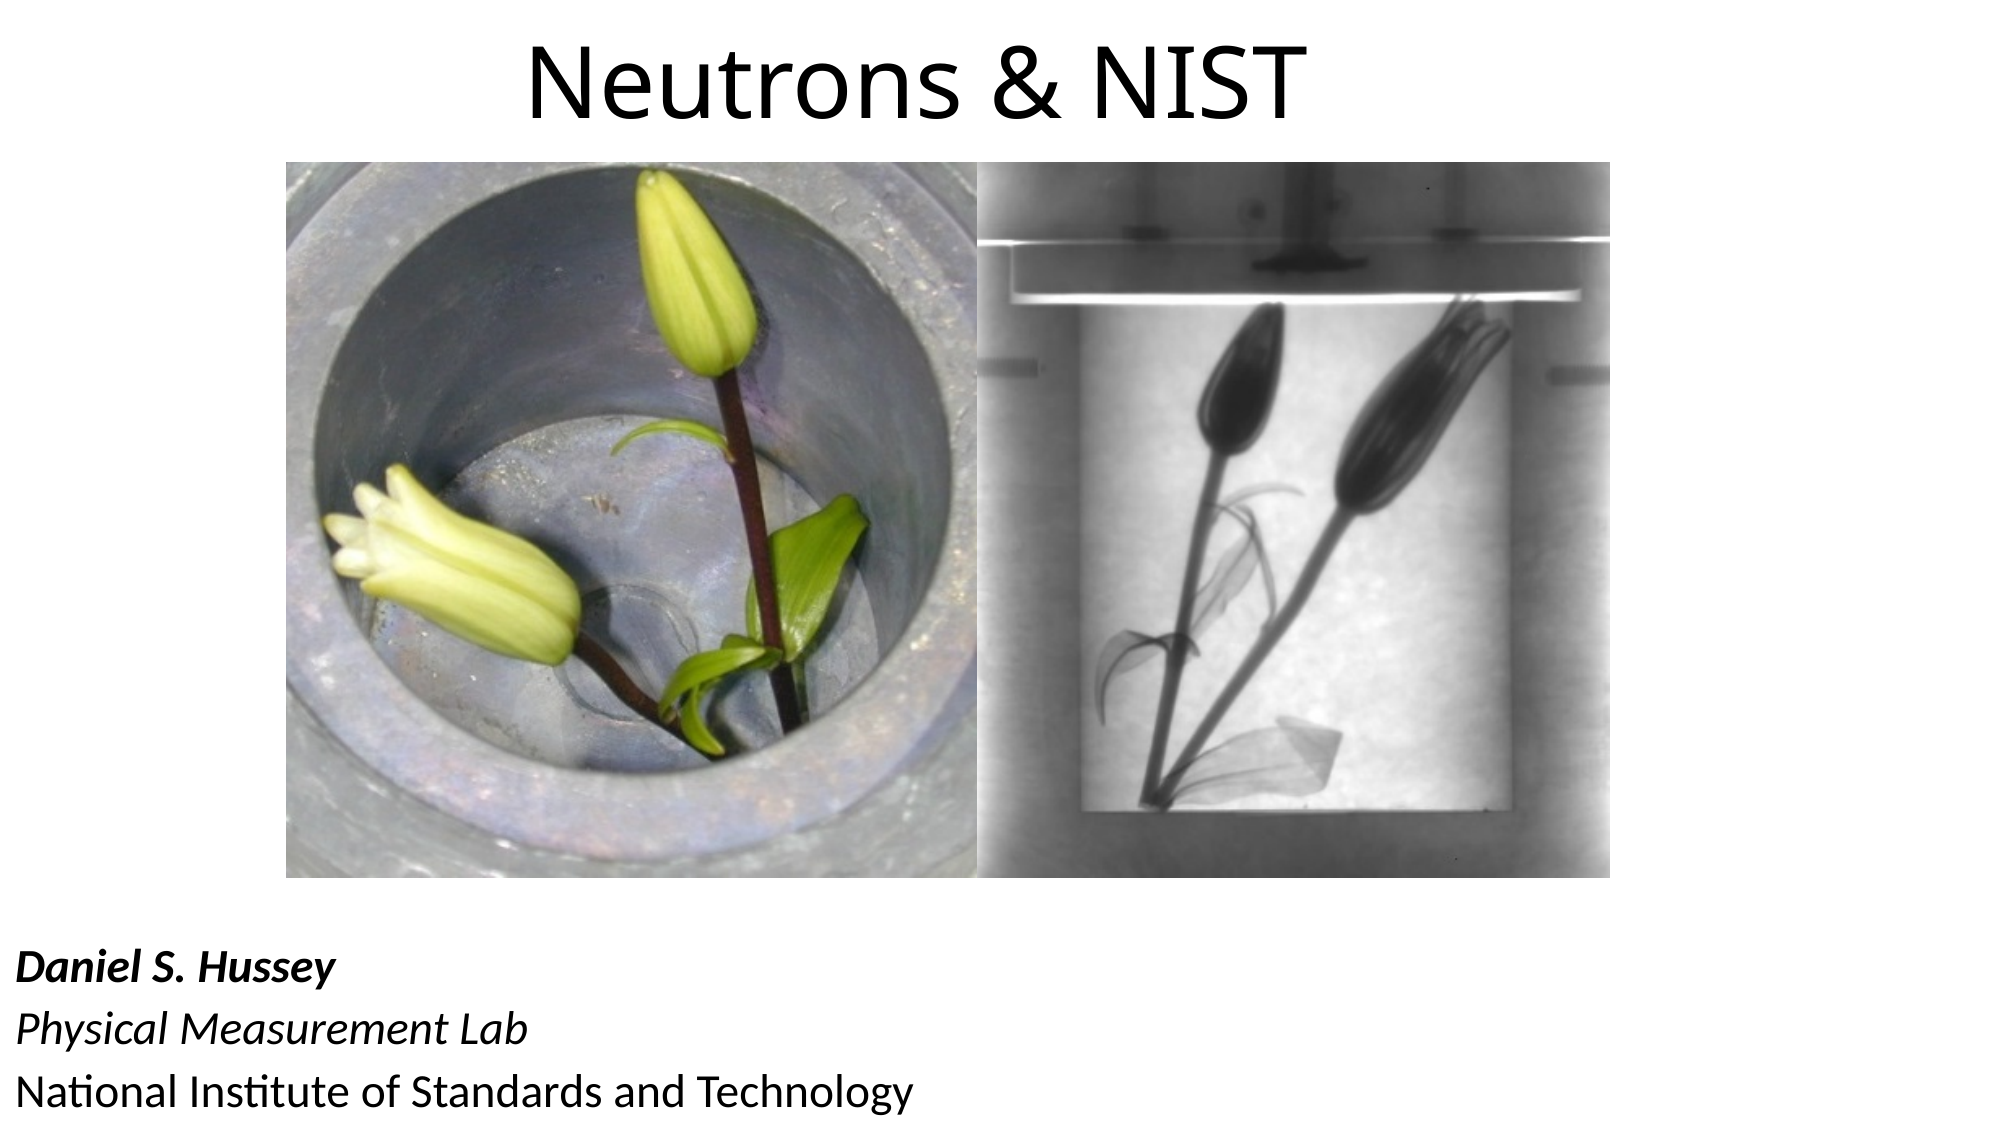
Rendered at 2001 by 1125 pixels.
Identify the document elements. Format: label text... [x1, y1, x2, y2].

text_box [286, 162, 1610, 878]
subtitle Daniel S. Hussey Physical Measurement Lab National Institute of Standards and Technology [0, 921, 1100, 1125]
title Neutrons & NIST [359, 17, 1473, 148]
